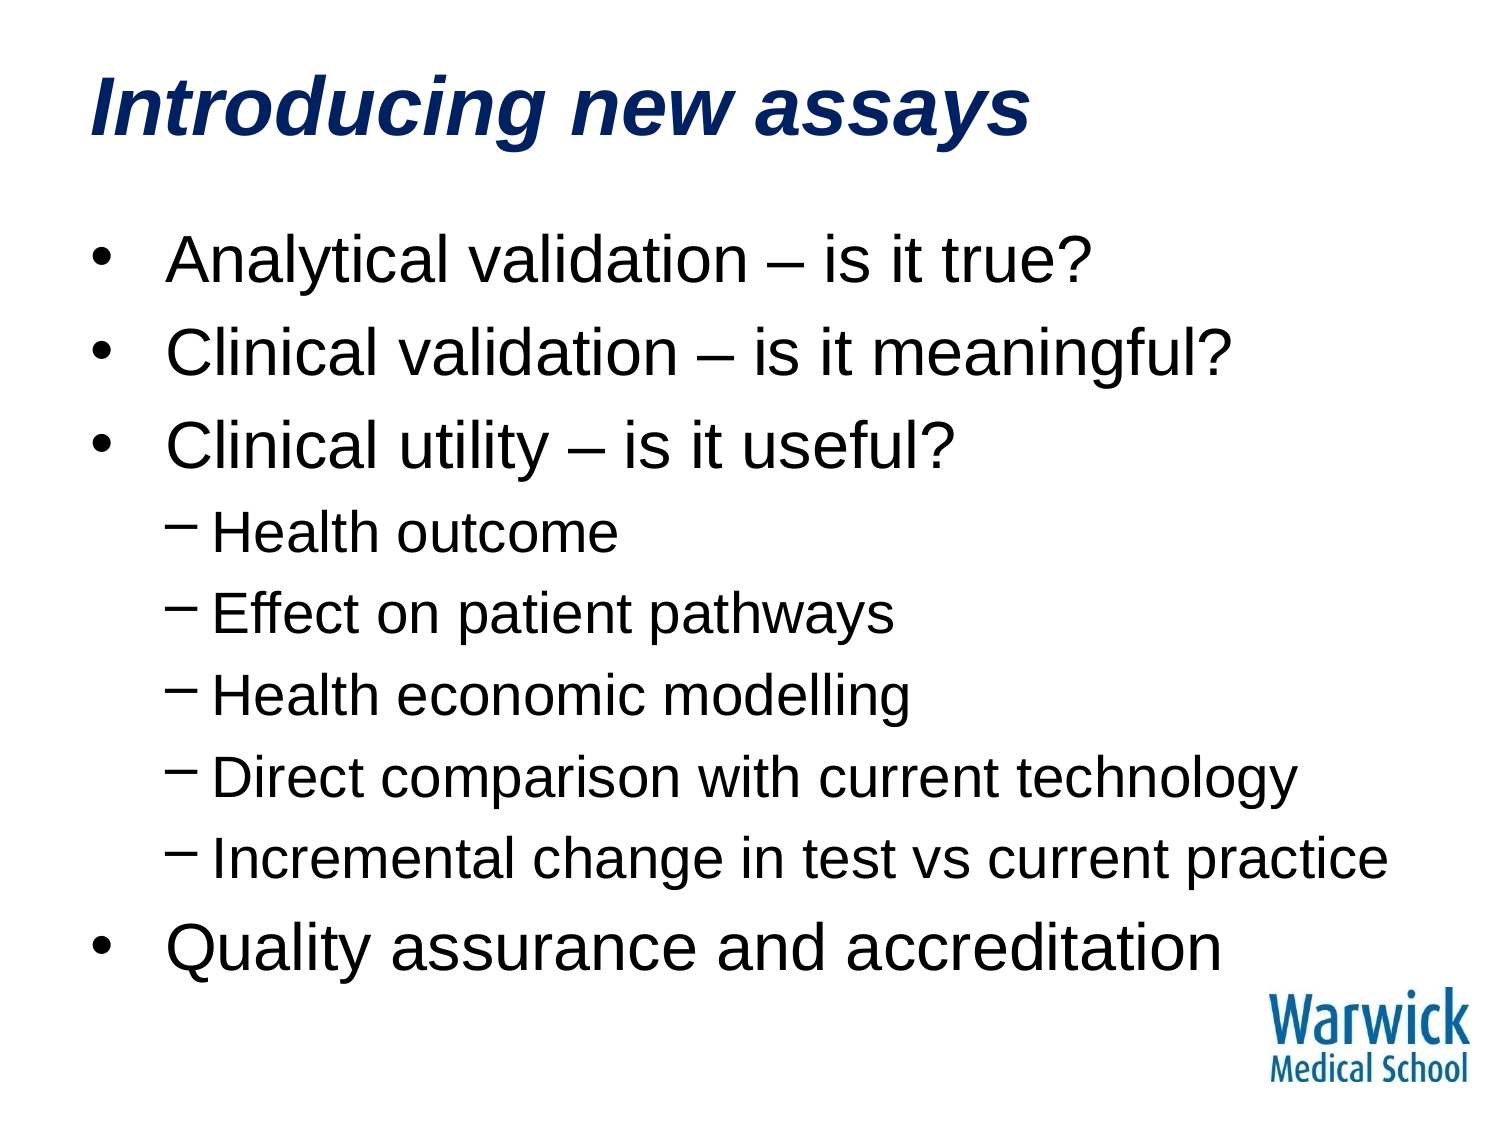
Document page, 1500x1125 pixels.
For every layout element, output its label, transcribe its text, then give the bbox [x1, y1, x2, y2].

list Analytical validation – is it true? Clinical validation – is it meaningful? Clinical utility – is it useful? Health outcome Effect on patient pathways Health economic modelling Direct comparison with current technology Incremental change in test vs current practice Quality assurance and accreditation [75, 208, 1425, 1005]
title Introducing new assays [75, 45, 1425, 208]
picture [1269, 987, 1470, 1082]
